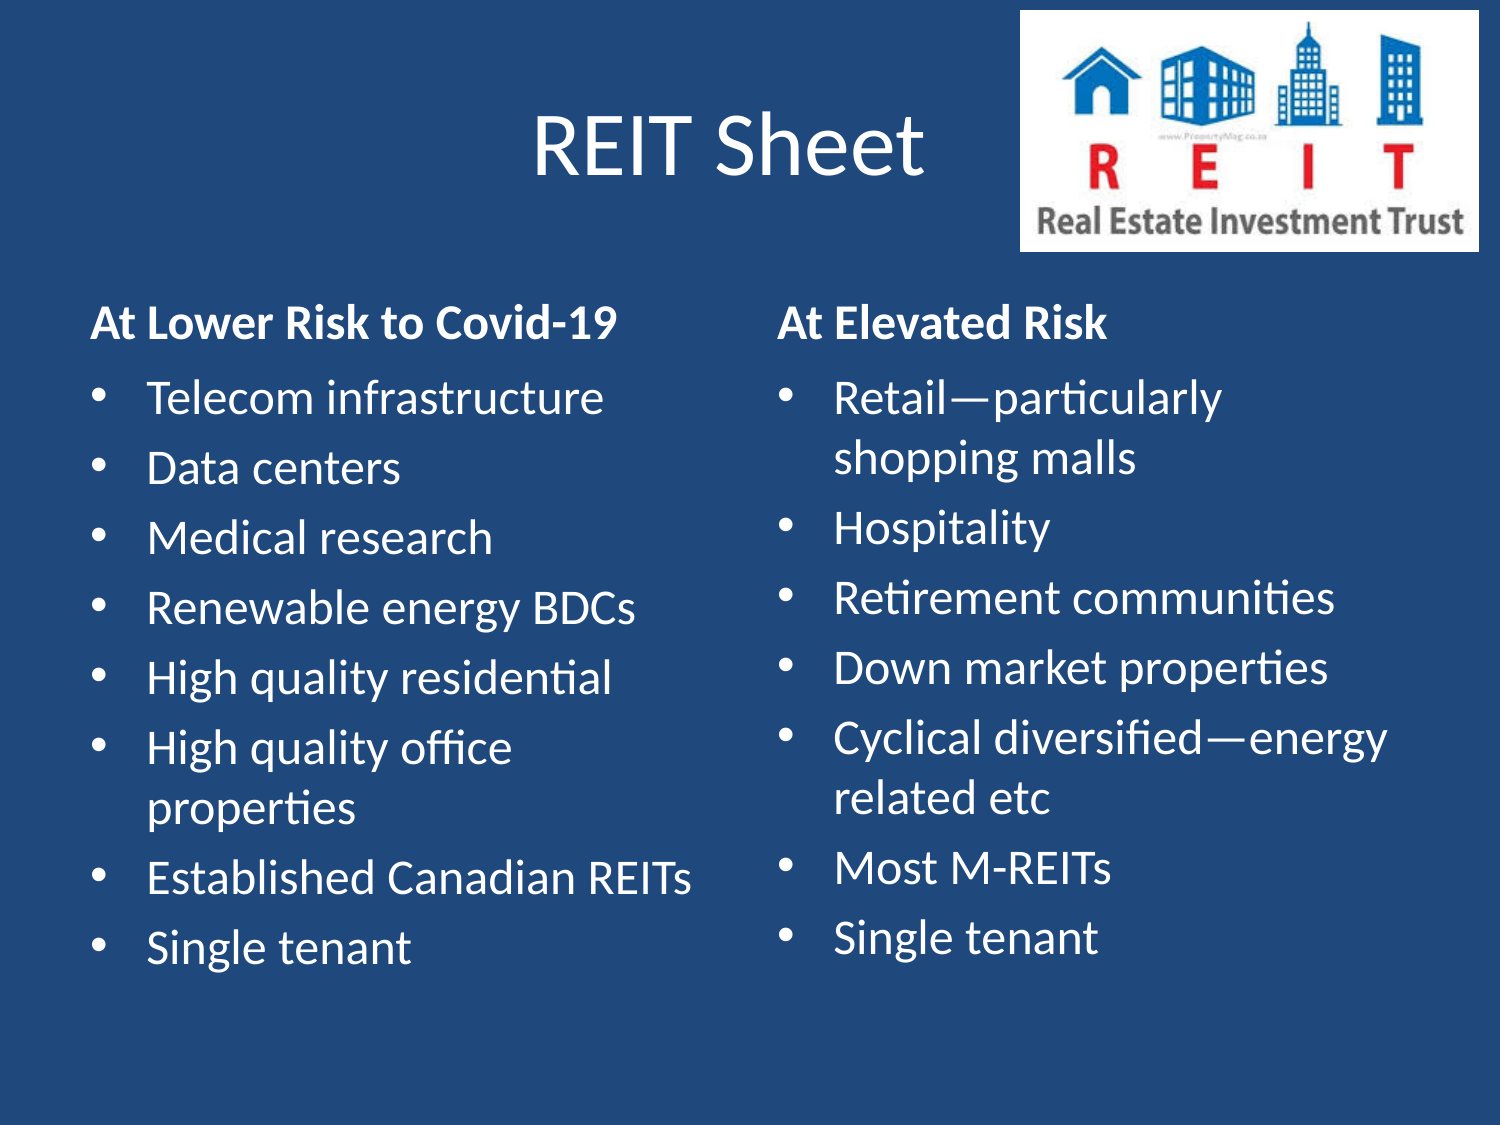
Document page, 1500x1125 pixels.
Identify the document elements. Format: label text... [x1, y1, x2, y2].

picture [1020, 10, 1479, 252]
list At Lower Risk to Covid-19 [75, 251, 738, 356]
title REIT Sheet [75, 45, 1015, 233]
list Telecom infrastructure Data centers Medical research Renewable energy BDCs High quality residential High quality office properties Established Canadian REITs Single tenant [75, 356, 738, 1005]
list Retail—particularly shopping malls Hospitality Retirement communities Down market properties Cyclical diversified—energy related etc Most M-REITs Single tenant [761, 356, 1425, 1005]
list At Elevated Risk [761, 251, 1425, 356]
